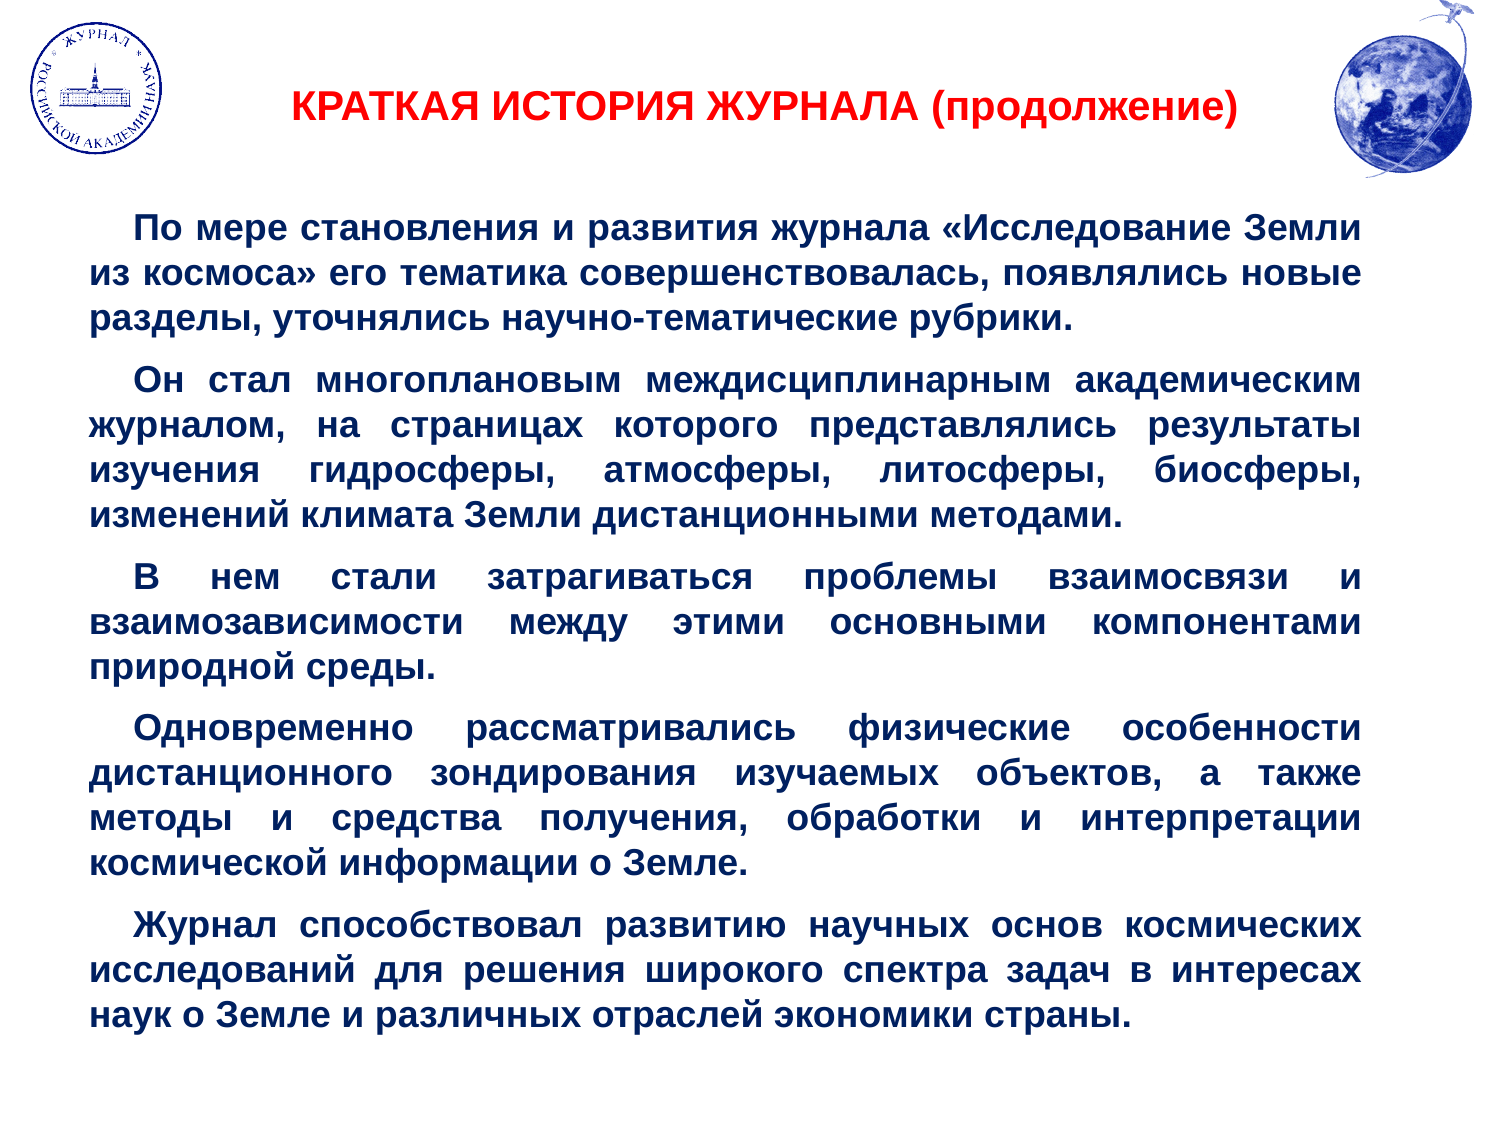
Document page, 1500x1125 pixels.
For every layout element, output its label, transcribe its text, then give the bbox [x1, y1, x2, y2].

picture [1334, 0, 1475, 178]
picture [26, 21, 165, 157]
text_box КРАТКАЯ ИСТОРИЯ ЖУРНАЛА (продолжение) [165, 71, 1334, 137]
text_box По мере становления и развития журнала «Исследование Земли из космоса» его тематика совершенствовалась, появлялись новые разделы, уточнялись научно-тематические рубрики. Он стал многоплановым междисциплинарным академическим журналом, на страницах которого представлялись результаты изучения гидросферы, атмосферы, литосферы, биосферы, изменений климата Земли дистанционными методами. В нем стали затрагиваться проблемы взаимосвязи и взаимозависимости между этими основными компонентами природной среды. Одновременно рассматривались физические особенности дистанционного зондирования изучаемых объектов, а также методы и средства получения, обработки и интерпретации космической информации о Земле. Журнал способствовал развитию научных основ космических исследований для решения широкого спектра задач в интересах наук о Земле и различных отраслей экономики страны. [73, 196, 1378, 1043]
